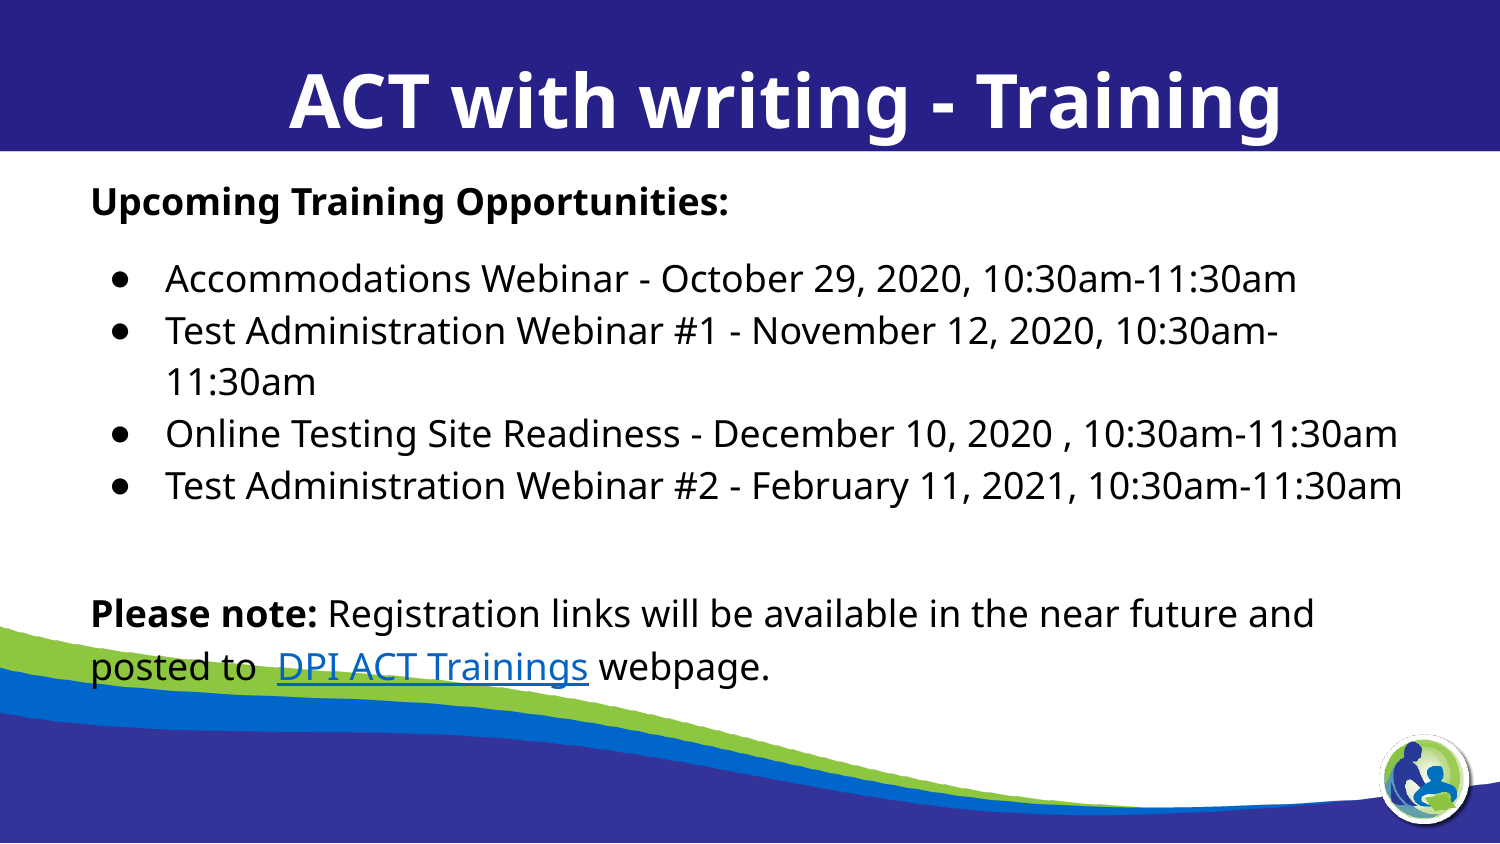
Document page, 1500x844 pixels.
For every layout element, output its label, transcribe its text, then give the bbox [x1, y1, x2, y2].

picture [0, 607, 1500, 843]
list Upcoming Training Opportunities: Accommodations Webinar - October 29, 2020, 10:30am-11:30am Test Administration Webinar #1 - November 12, 2020, 10:30am-11:30am Online Testing Site Readiness - December 10, 2020 , 10:30am-11:30am Test Administration Webinar #2 - February 11, 2021, 10:30am-11:30am Please note: Registration links will be available in the near future and posted to DPI ACT Trainings webpage. [75, 156, 1425, 669]
list ACT with writing - Training [0, 0, 1500, 152]
